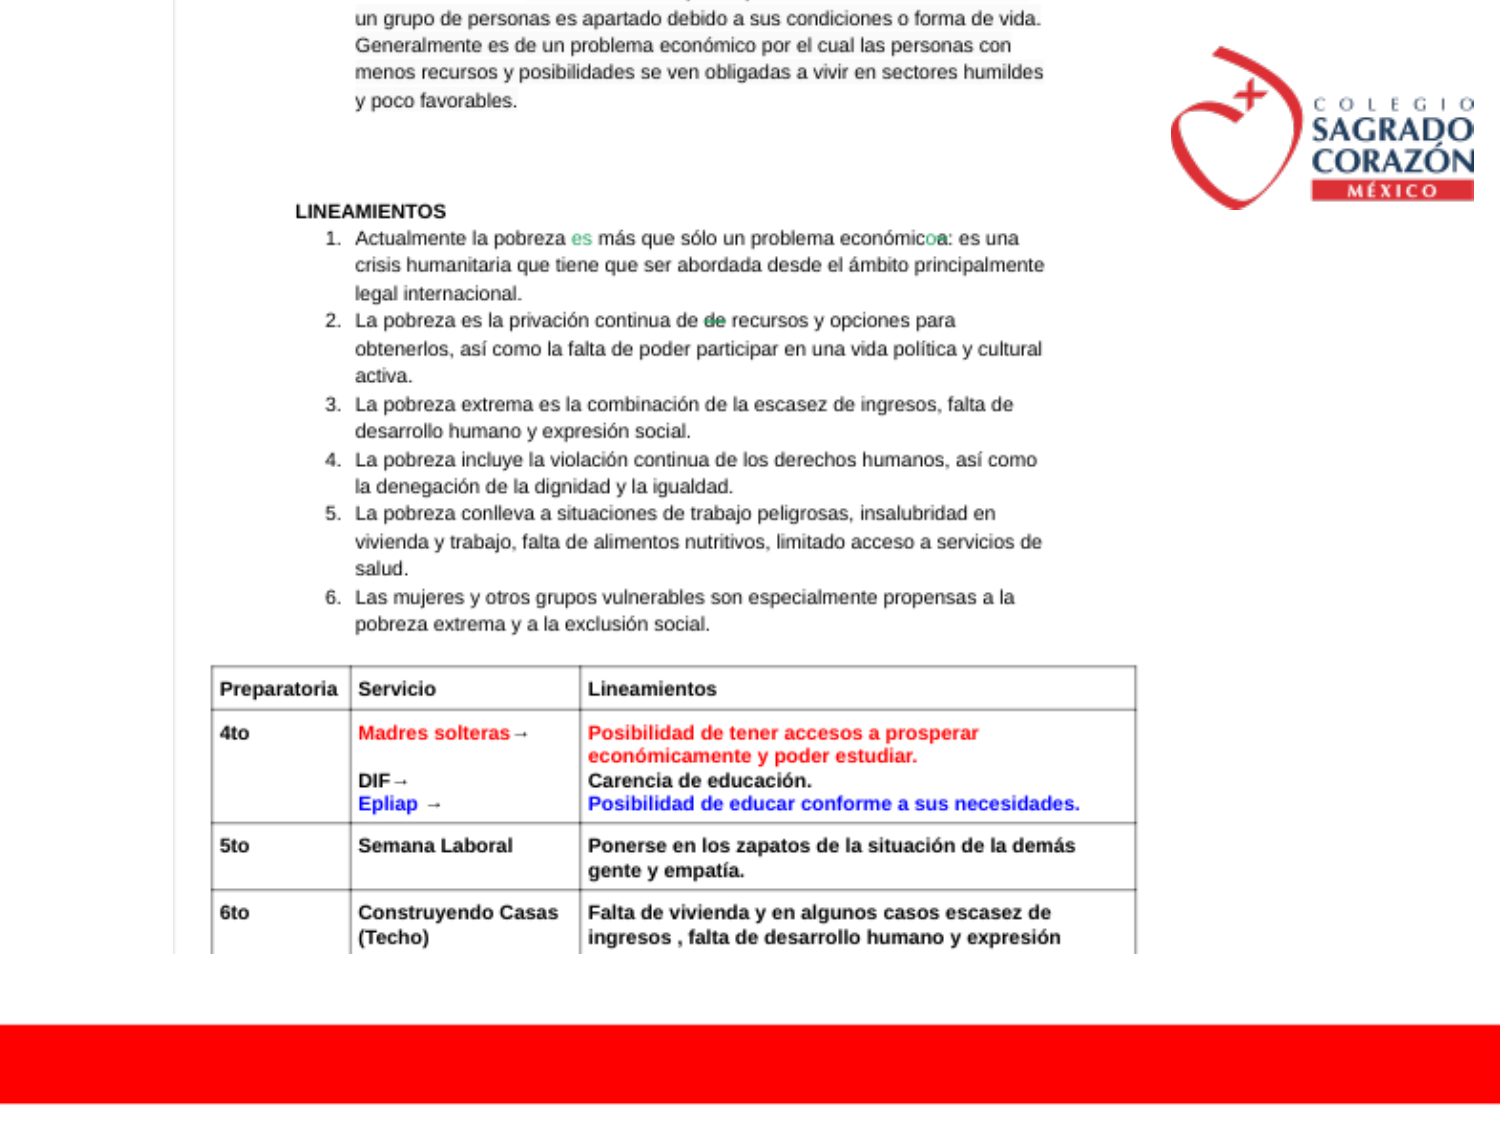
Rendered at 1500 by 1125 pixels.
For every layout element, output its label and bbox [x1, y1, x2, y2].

text_box [0, 24, 1500, 1123]
picture [173, 0, 1151, 954]
